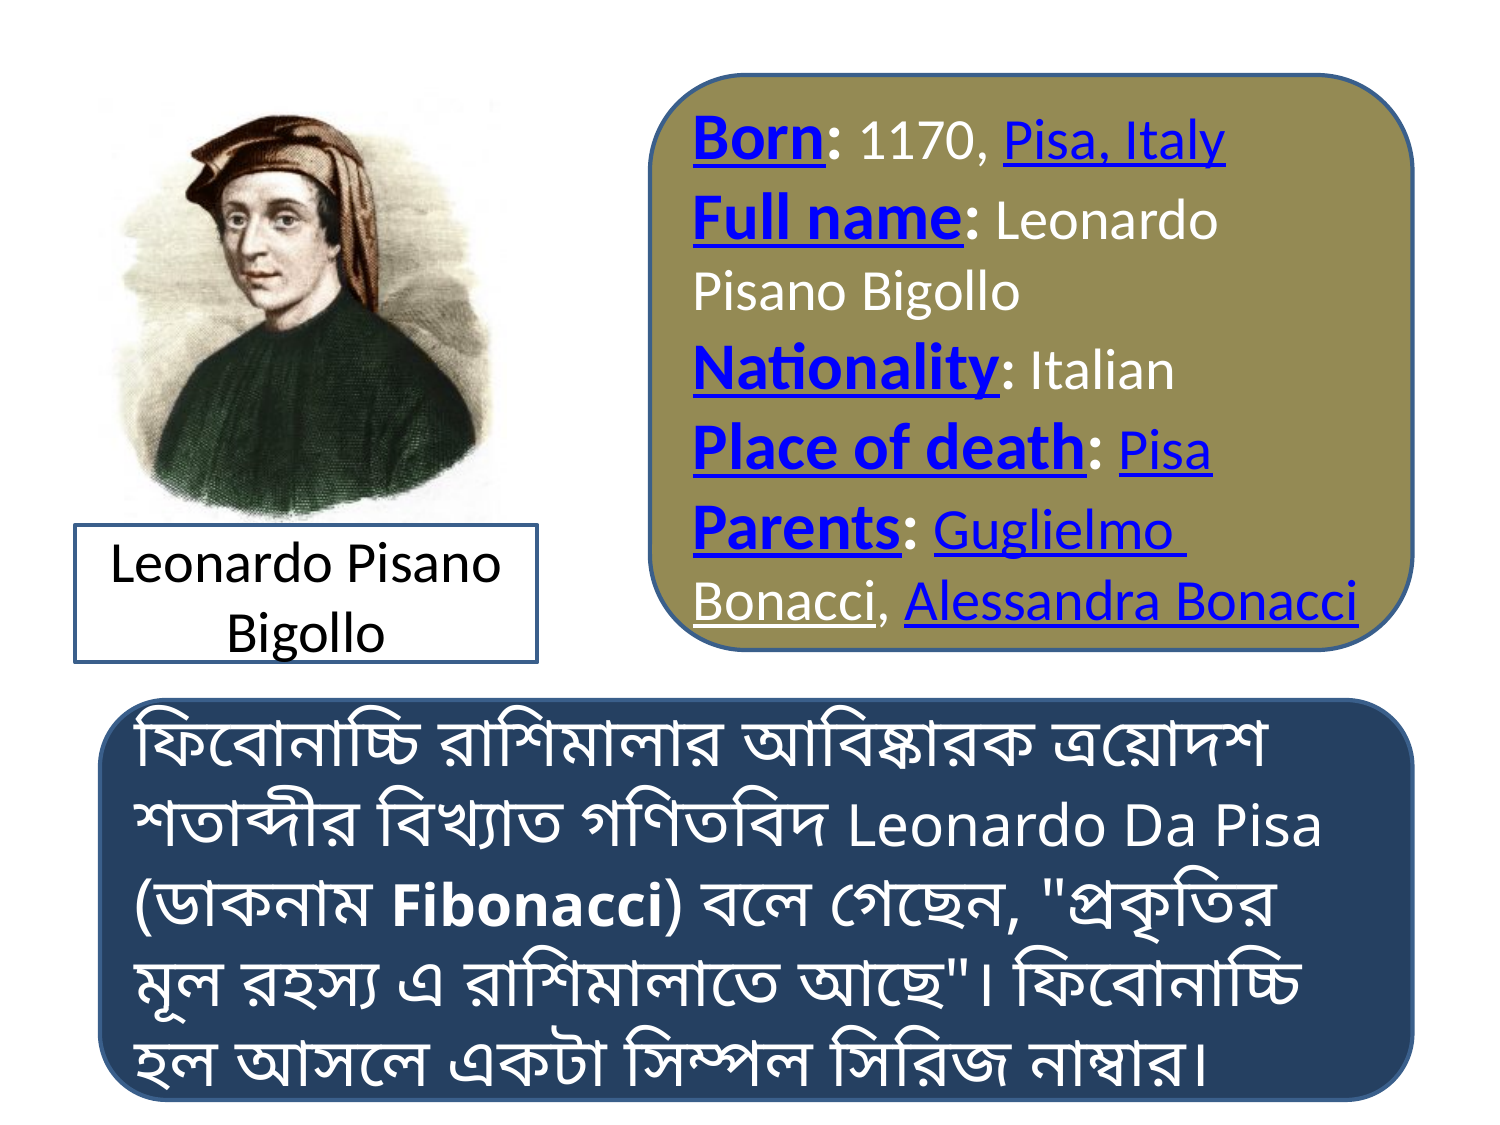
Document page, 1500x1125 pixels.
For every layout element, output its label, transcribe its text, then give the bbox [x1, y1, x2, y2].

text_box Leonardo Pisano Bigollo [73, 523, 539, 664]
text_box Born: 1170, Pisa, Italy Full name: Leonardo Pisano Bigollo Nationality: Italian Place of death: Pisa Parents: Guglielmo Bonacci, Alessandra Bonacci [647, 72, 1415, 653]
picture [87, 87, 507, 557]
text_box ফিবোনাচ্চি রাশিমালার আবিষ্কারক ত্রয়োদশ শতাব্দীর বিখ্যাত গণিতবিদ Leonardo Da Pisa (ডাকনাম Fibonacci) বলে গেছেন, "প্রকৃতির মূল রহস্য এ রাশিমালাতে আছে"। ফিবোনাচ্চি হল আসলে একটা সিম্পল সিরিজ নাম্বার। [97, 697, 1415, 1103]
